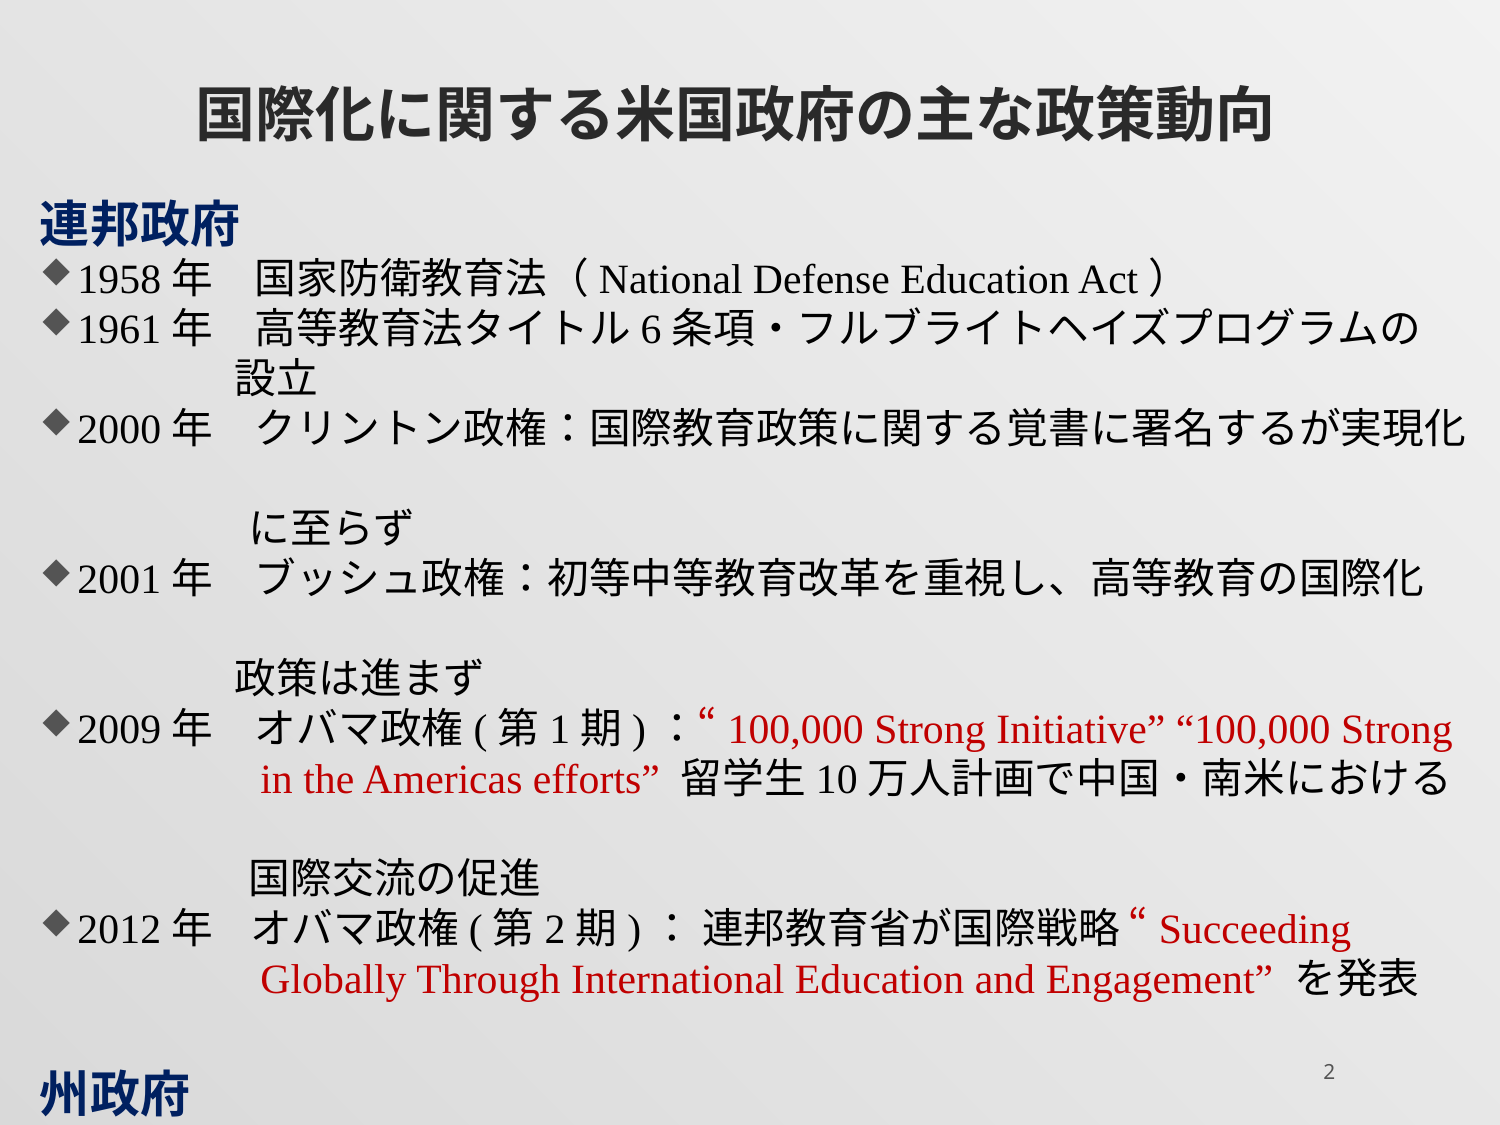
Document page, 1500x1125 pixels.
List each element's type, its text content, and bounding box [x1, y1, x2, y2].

slide_number 2 [1209, 1057, 1351, 1088]
title 国際化に関する米国政府の主な政策動向 [0, 30, 1400, 230]
list 連邦政府 1958年 国家防衛教育法（National Defense Education Act） 1961年 高等教育法タイトル6条項・フルブライトヘイズプログラムの 設立 2000年 クリントン政権：国際教育政策に関する覚書に署名するが実現化 に至らず 2001年 ブッシュ政権：初等中等教育改革を重視し、高等教育の国際化 政策は進まず 2009年 オバマ政権(第1期)：“100,000 Strong Initiative” “100,000 Strong in the Americas efforts” 留学生10万人計画で中国・南米における 国際交流の促進 2012年 オバマ政権(第2期)： 連邦教育省が国際戦略 “Succeeding Globally Through International Education and Engagement” を発表 州政府 2012年時点において23の州で高等教育を中心とした国際教育推進に関する決議が可決（NAFSA, 2012) [17, 184, 1500, 1071]
